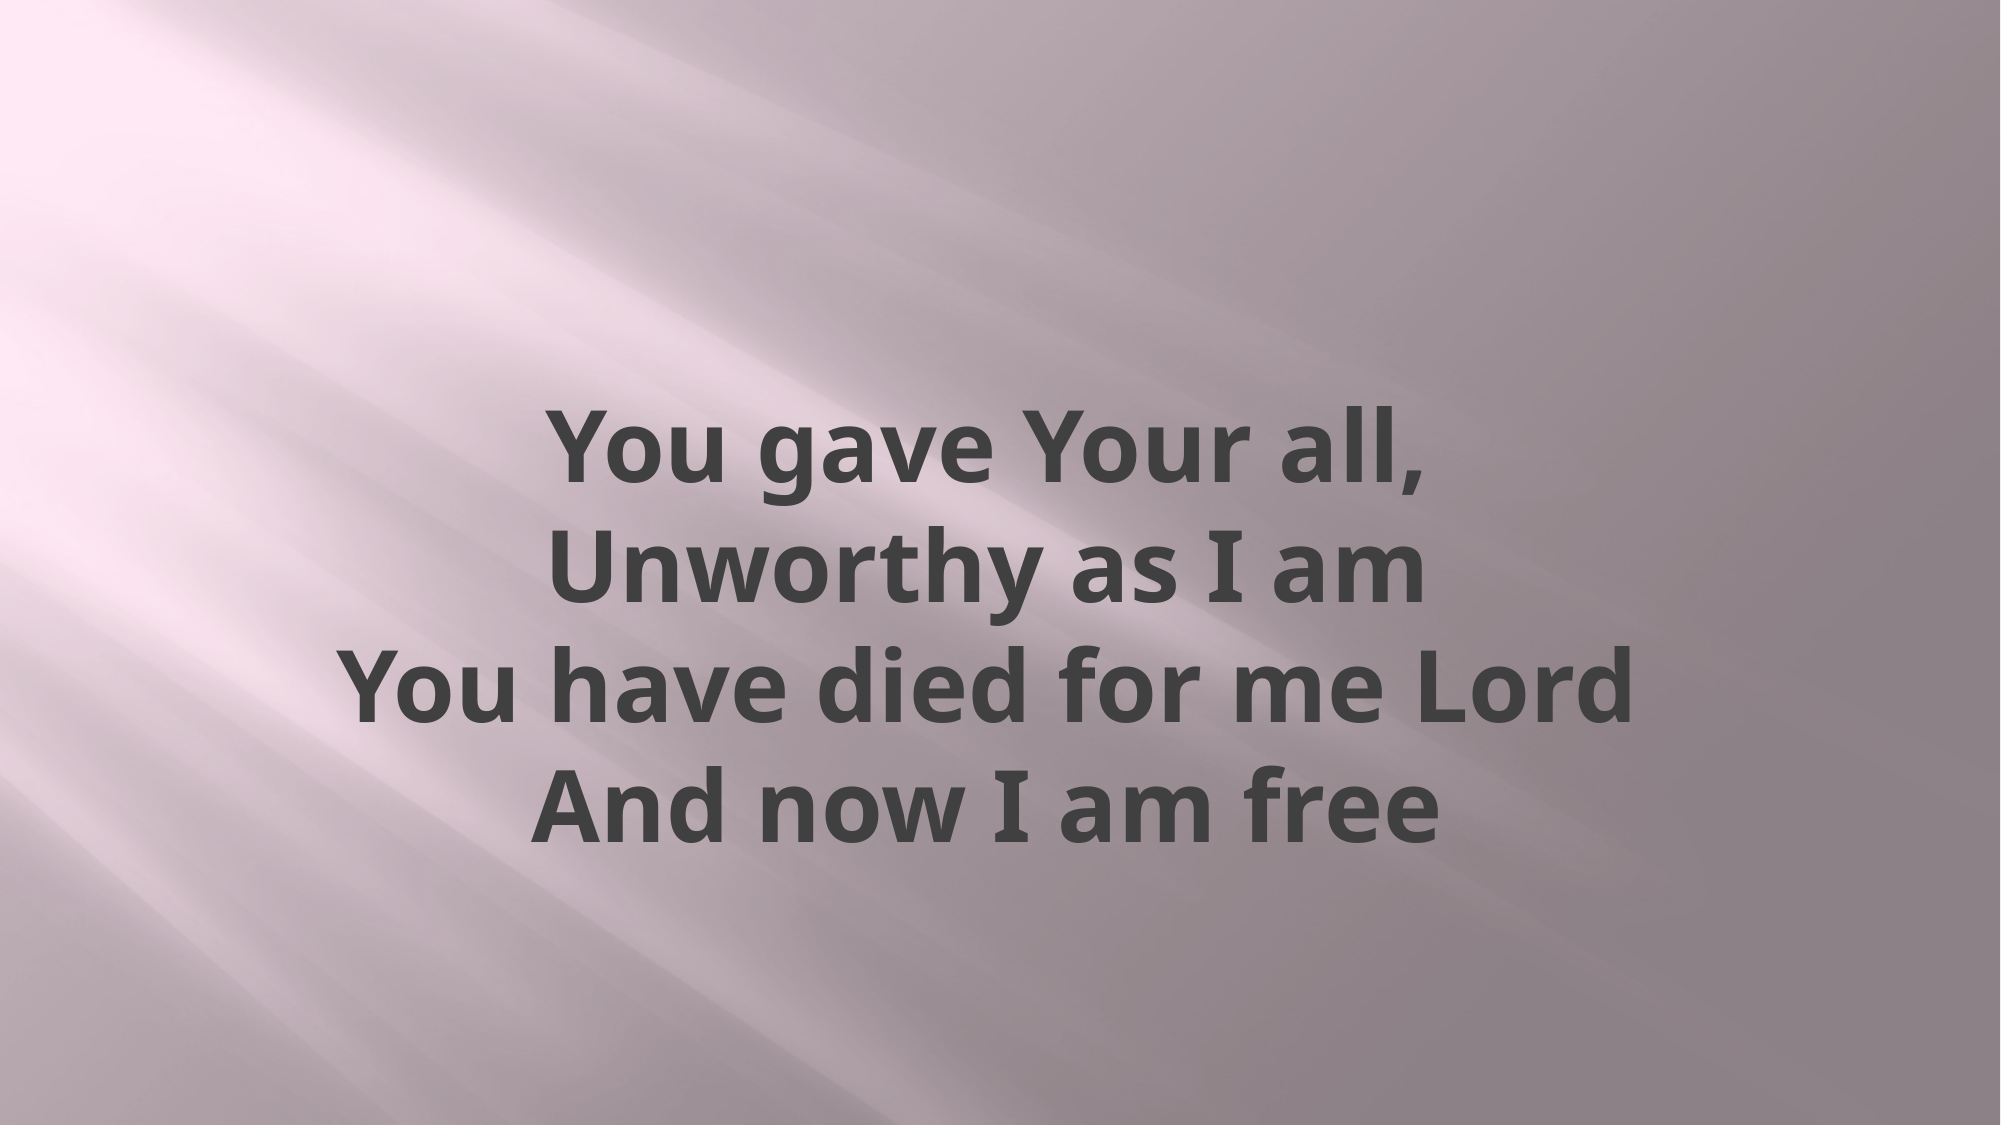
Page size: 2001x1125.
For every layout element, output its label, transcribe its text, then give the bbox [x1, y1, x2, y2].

title You gave Your all, Unworthy as I am You have died for me Lord And now I am free [312, 75, 1663, 863]
